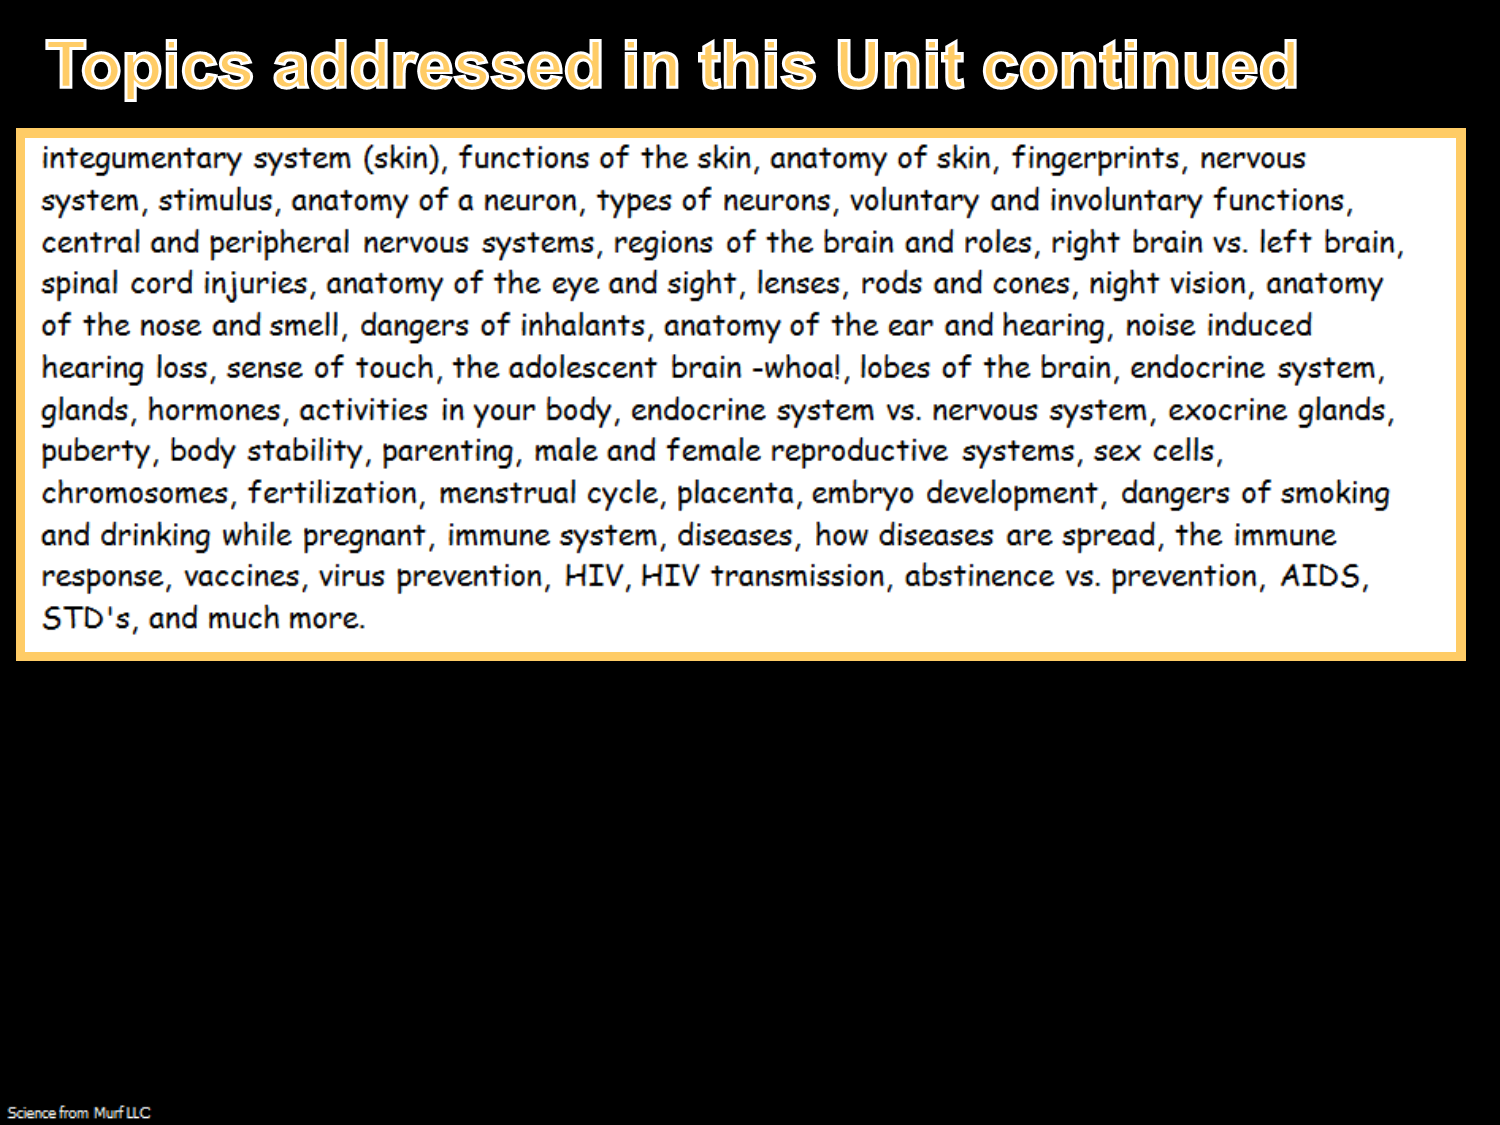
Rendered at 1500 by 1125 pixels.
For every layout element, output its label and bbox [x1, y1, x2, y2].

picture [0, 0, 1457, 652]
picture [2, 1101, 155, 1125]
